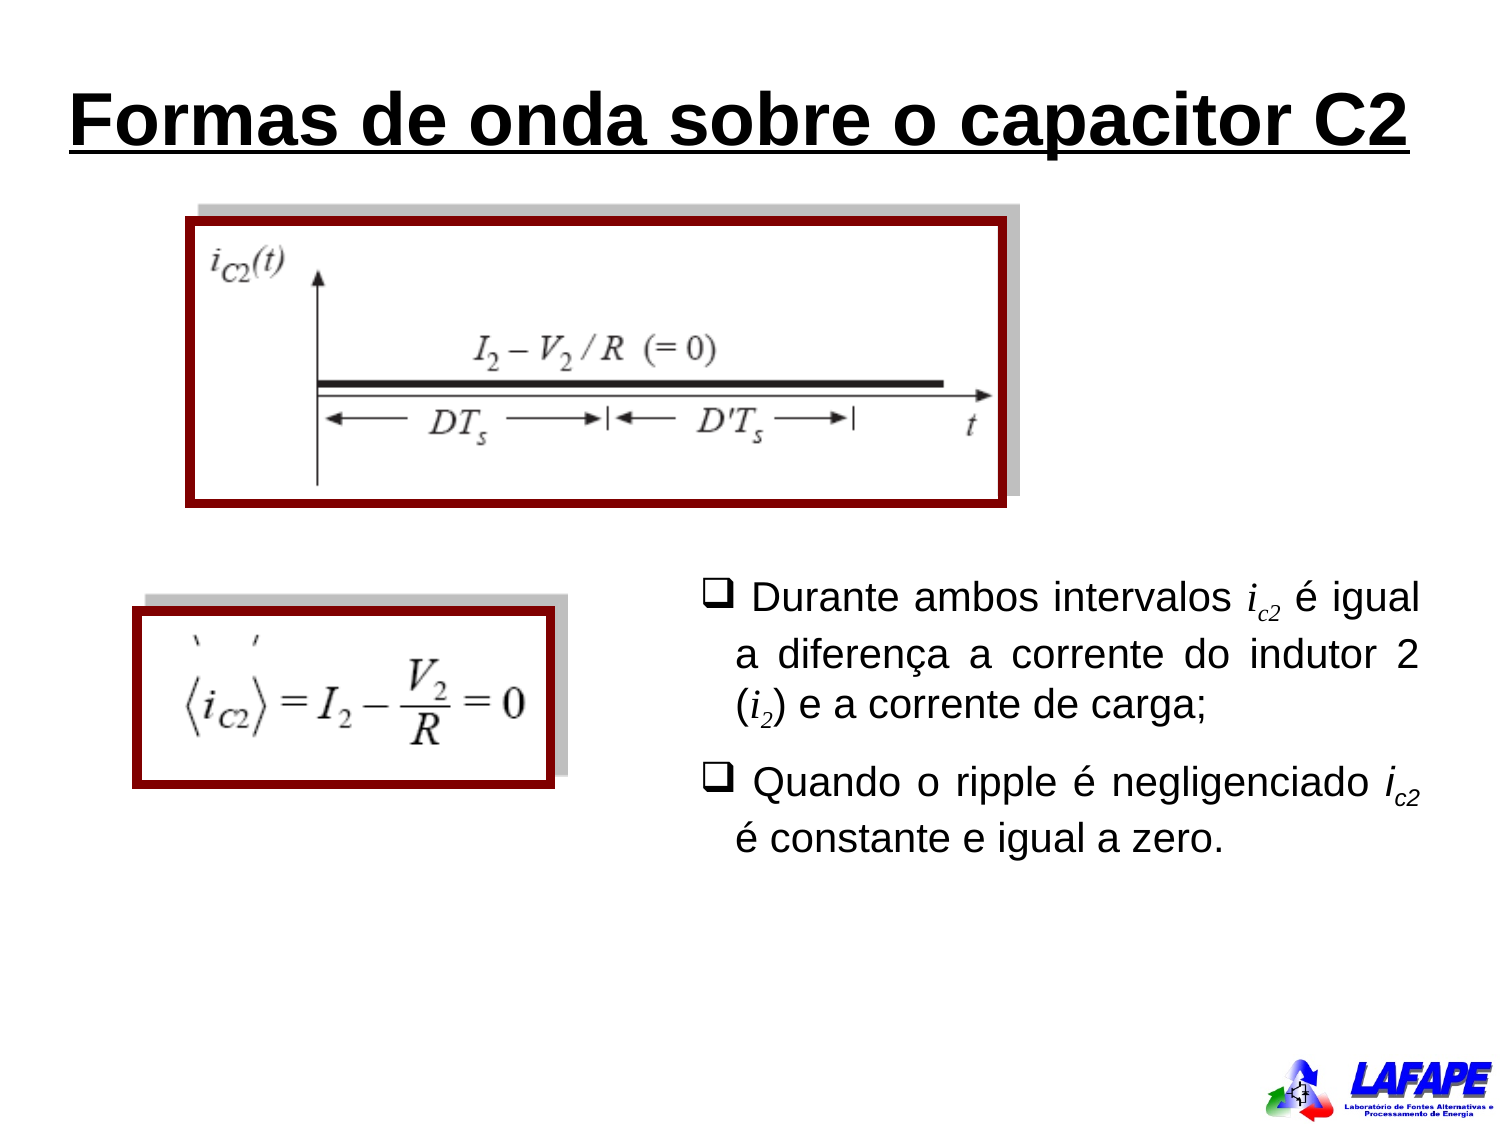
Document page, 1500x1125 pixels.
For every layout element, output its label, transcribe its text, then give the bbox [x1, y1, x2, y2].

picture [194, 225, 998, 500]
text_box Durante ambos intervalos ic2 é igual a diferença a corrente do indutor 2 (i2) e a corrente de carga; Quando o ripple é negligenciado ic2 é constante e igual a zero. [685, 562, 1436, 869]
picture [141, 615, 546, 781]
picture [1260, 1054, 1500, 1124]
text_box Formas de onda sobre o capacitor C2 [0, 0, 1500, 232]
